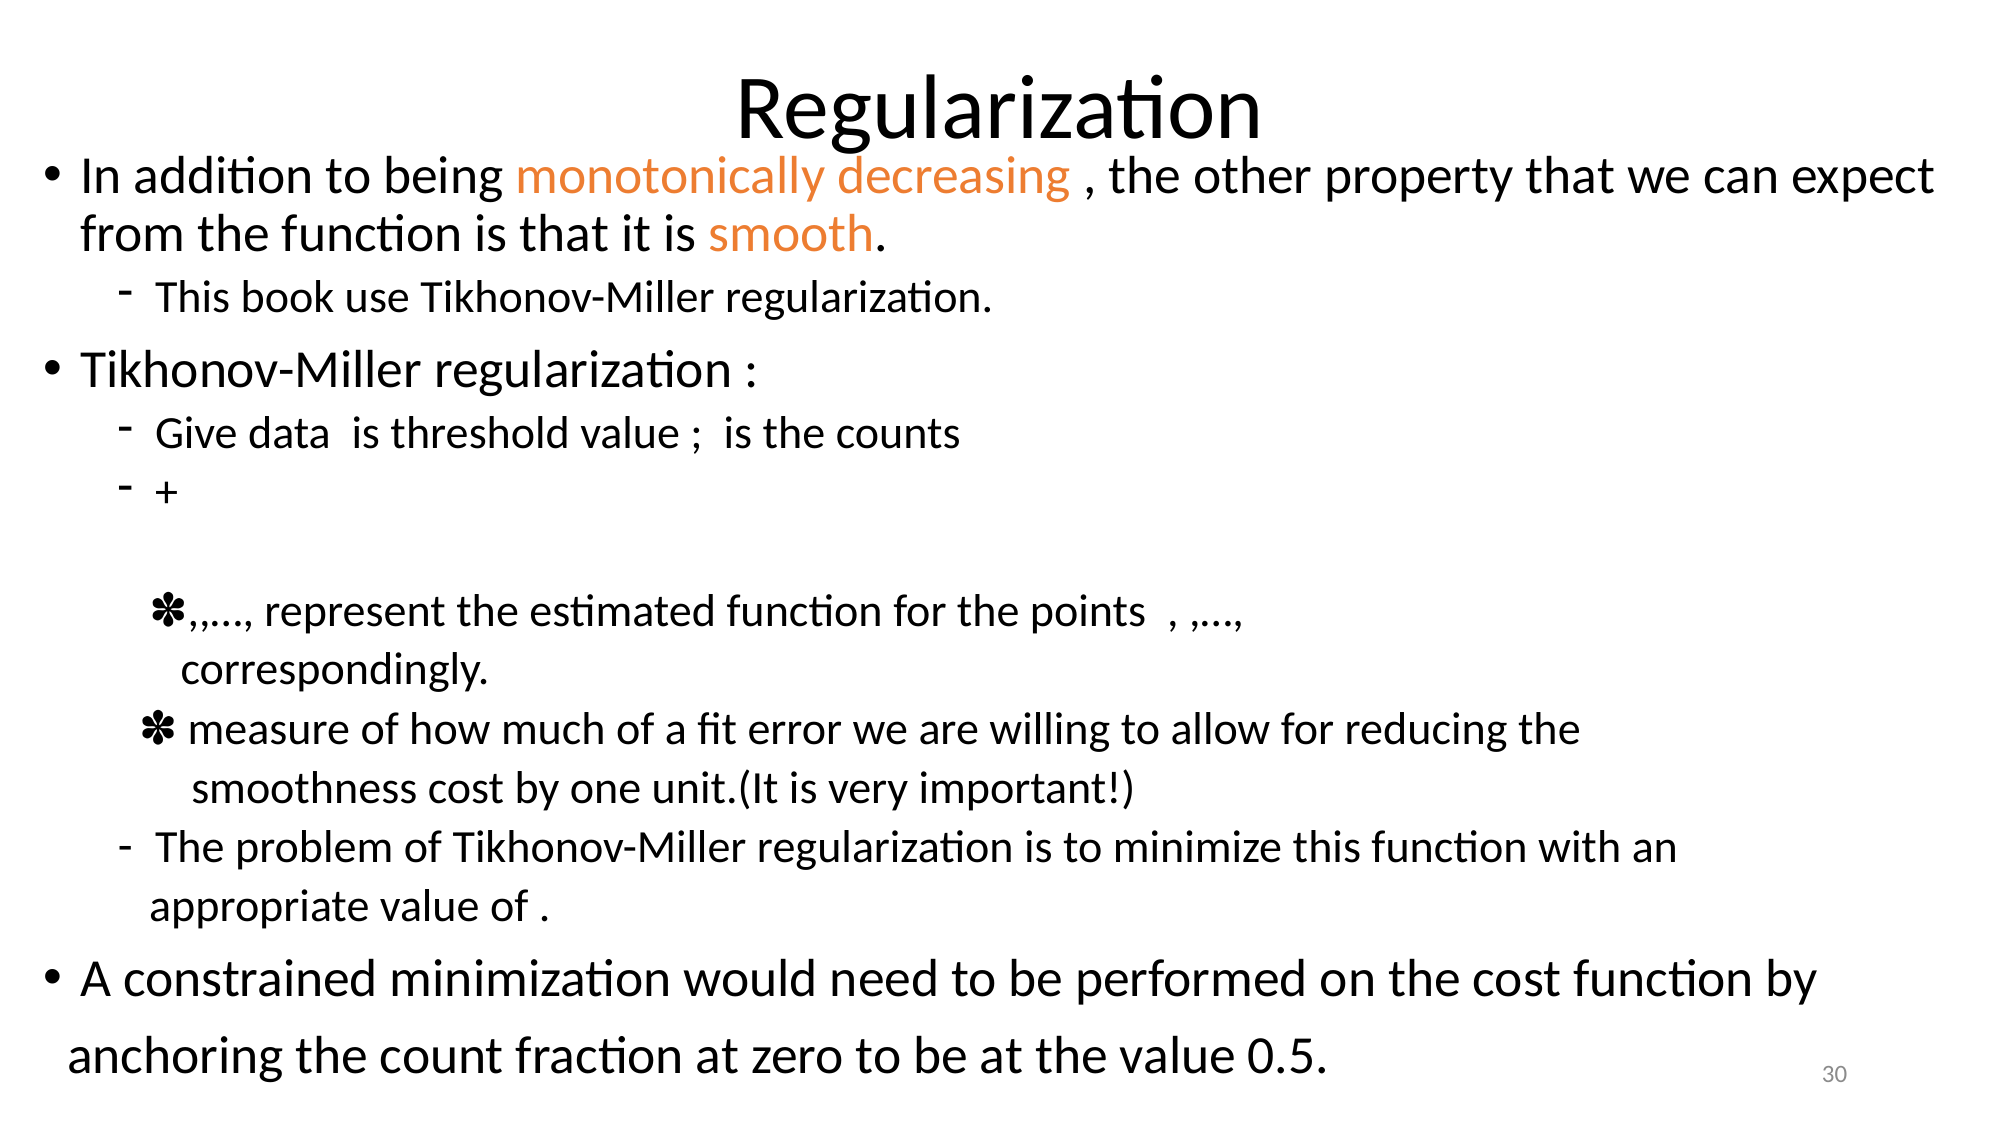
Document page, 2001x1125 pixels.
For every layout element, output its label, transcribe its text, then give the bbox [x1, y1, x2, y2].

slide_number 30 [1412, 1042, 1863, 1103]
title Regularization [137, 0, 1863, 218]
